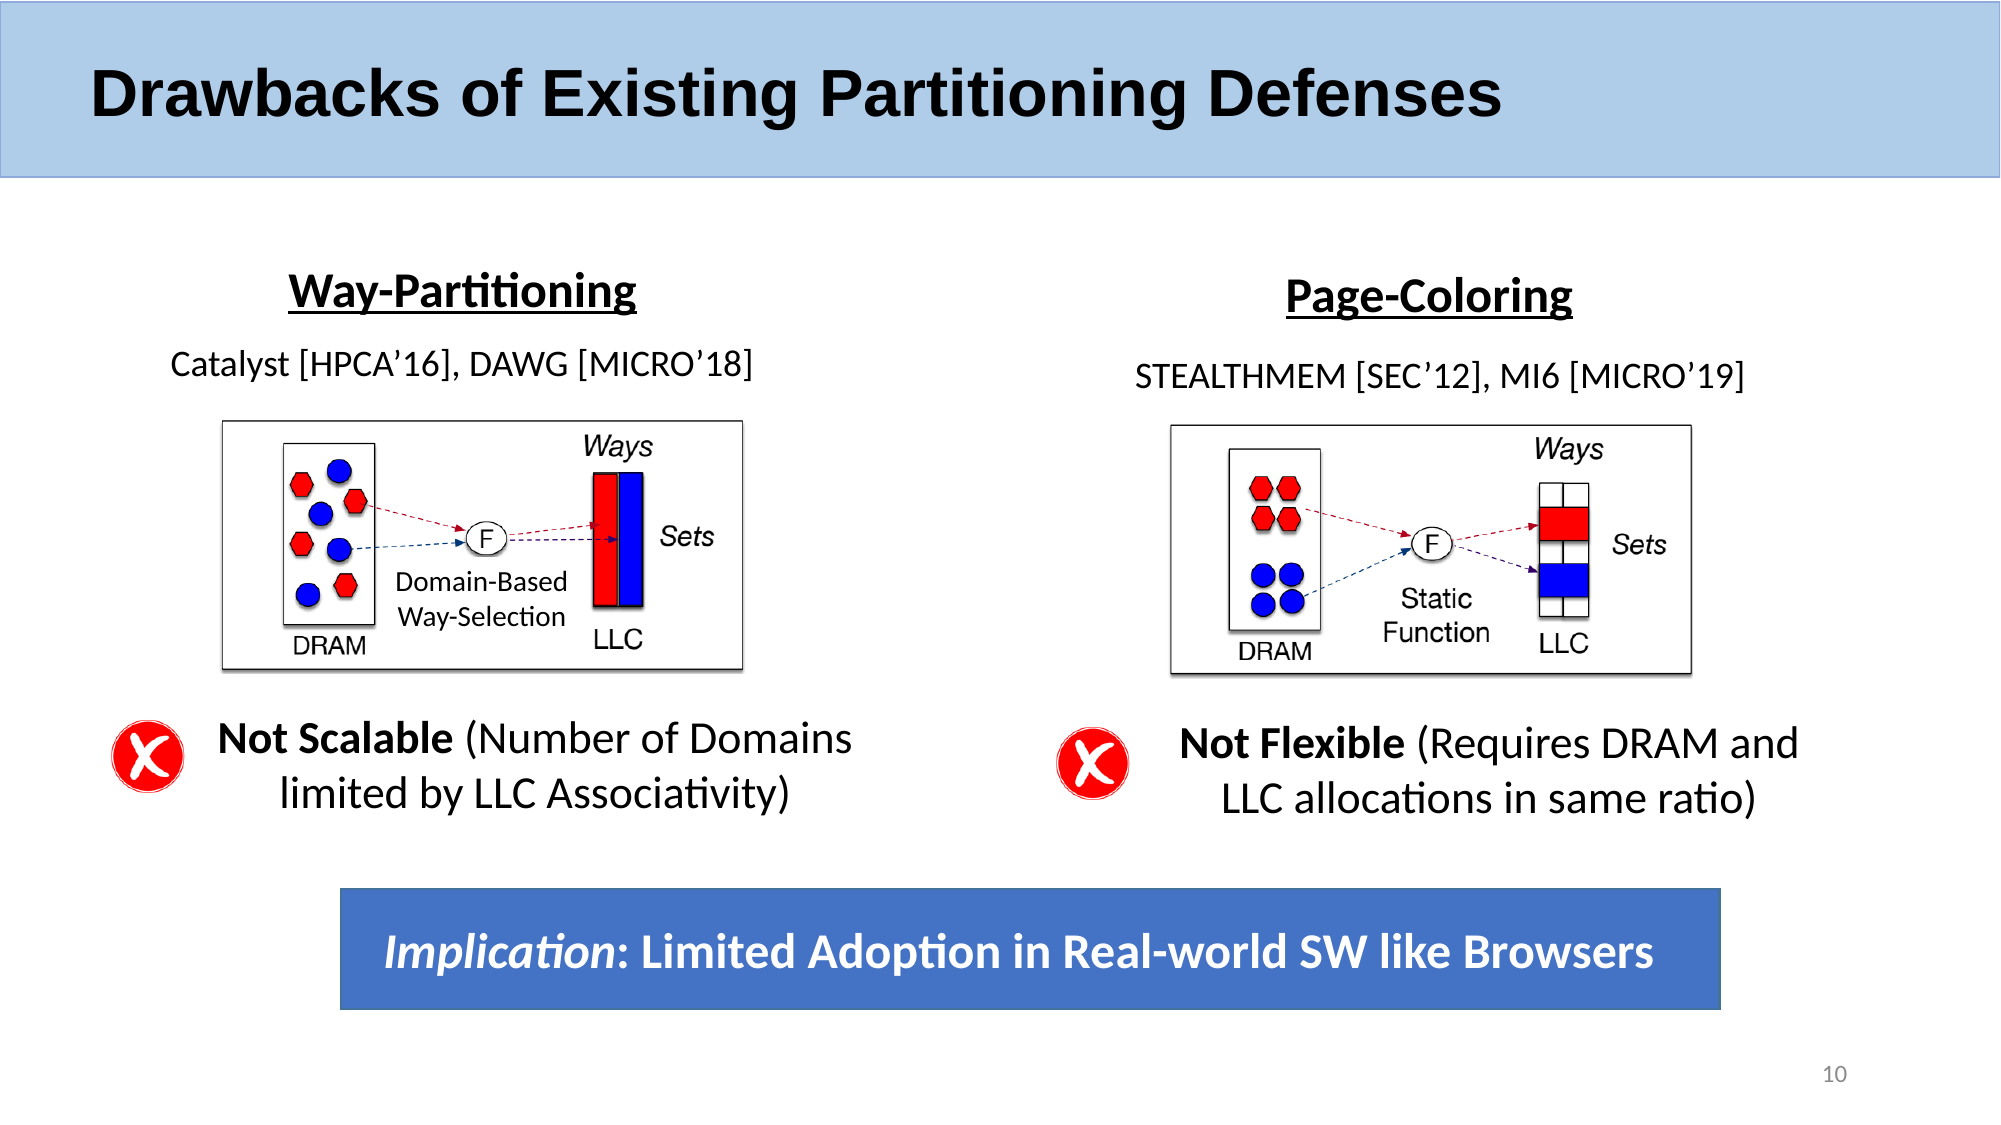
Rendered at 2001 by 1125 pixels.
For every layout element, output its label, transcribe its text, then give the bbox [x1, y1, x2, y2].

text_box Not Scalable (Number of Domains limited by LLC Associativity) [184, 700, 887, 825]
picture [1053, 712, 1132, 808]
text_box Page-Coloring [1270, 255, 1588, 330]
text_box Catalyst [HPCA’16], DAWG [MICRO’18] [145, 331, 780, 392]
text_box Not Flexible (Requires DRAM and LLC allocations in same ratio) [1163, 705, 1816, 831]
text_box Implication: Limited Adoption in Real-world SW like Browsers [340, 888, 1721, 1010]
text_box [218, 418, 746, 674]
picture [108, 705, 187, 801]
picture [1165, 423, 1693, 679]
text_box STEALTHMEM [SEC’12], MI6 [MICRO’19] [1107, 343, 1774, 403]
text_box Way-Partitioning [233, 250, 692, 326]
slide_number 10 [1412, 1042, 1863, 1103]
title Drawbacks of Existing Partitioning Defenses [75, 36, 1800, 154]
